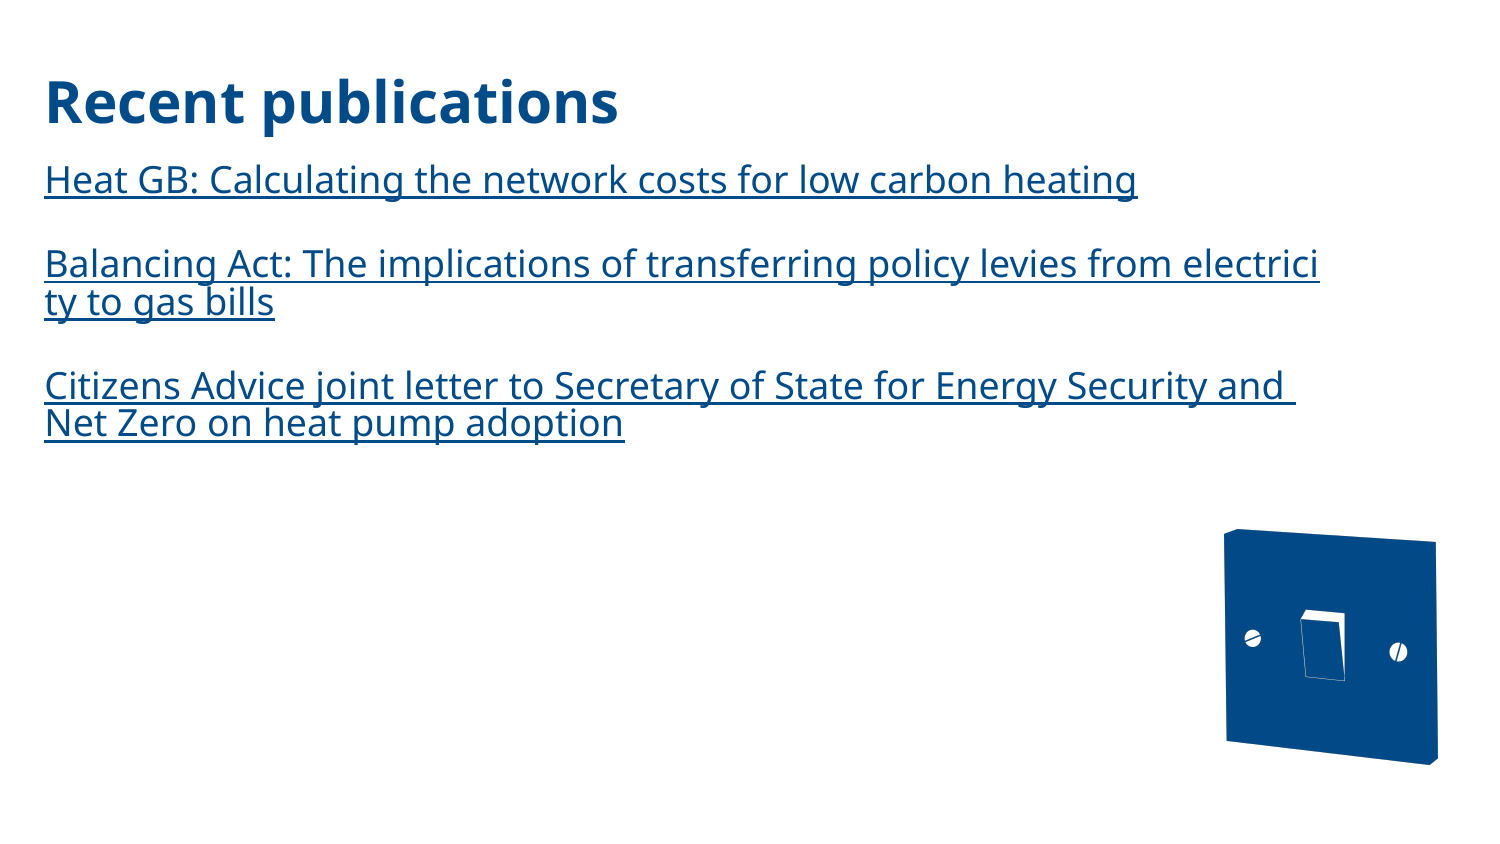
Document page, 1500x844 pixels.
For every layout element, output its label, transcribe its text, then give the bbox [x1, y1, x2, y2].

title Recent publications [29, 29, 1380, 171]
picture [1224, 528, 1438, 765]
text_box Heat GB: Calculating the network costs for low carbon heating Balancing Act: The implications of transferring policy levies from electricity to gas bills Citizens Advice joint letter to Secretary of State for Energy Security and Net Zero on heat pump adoption [29, 140, 1336, 484]
